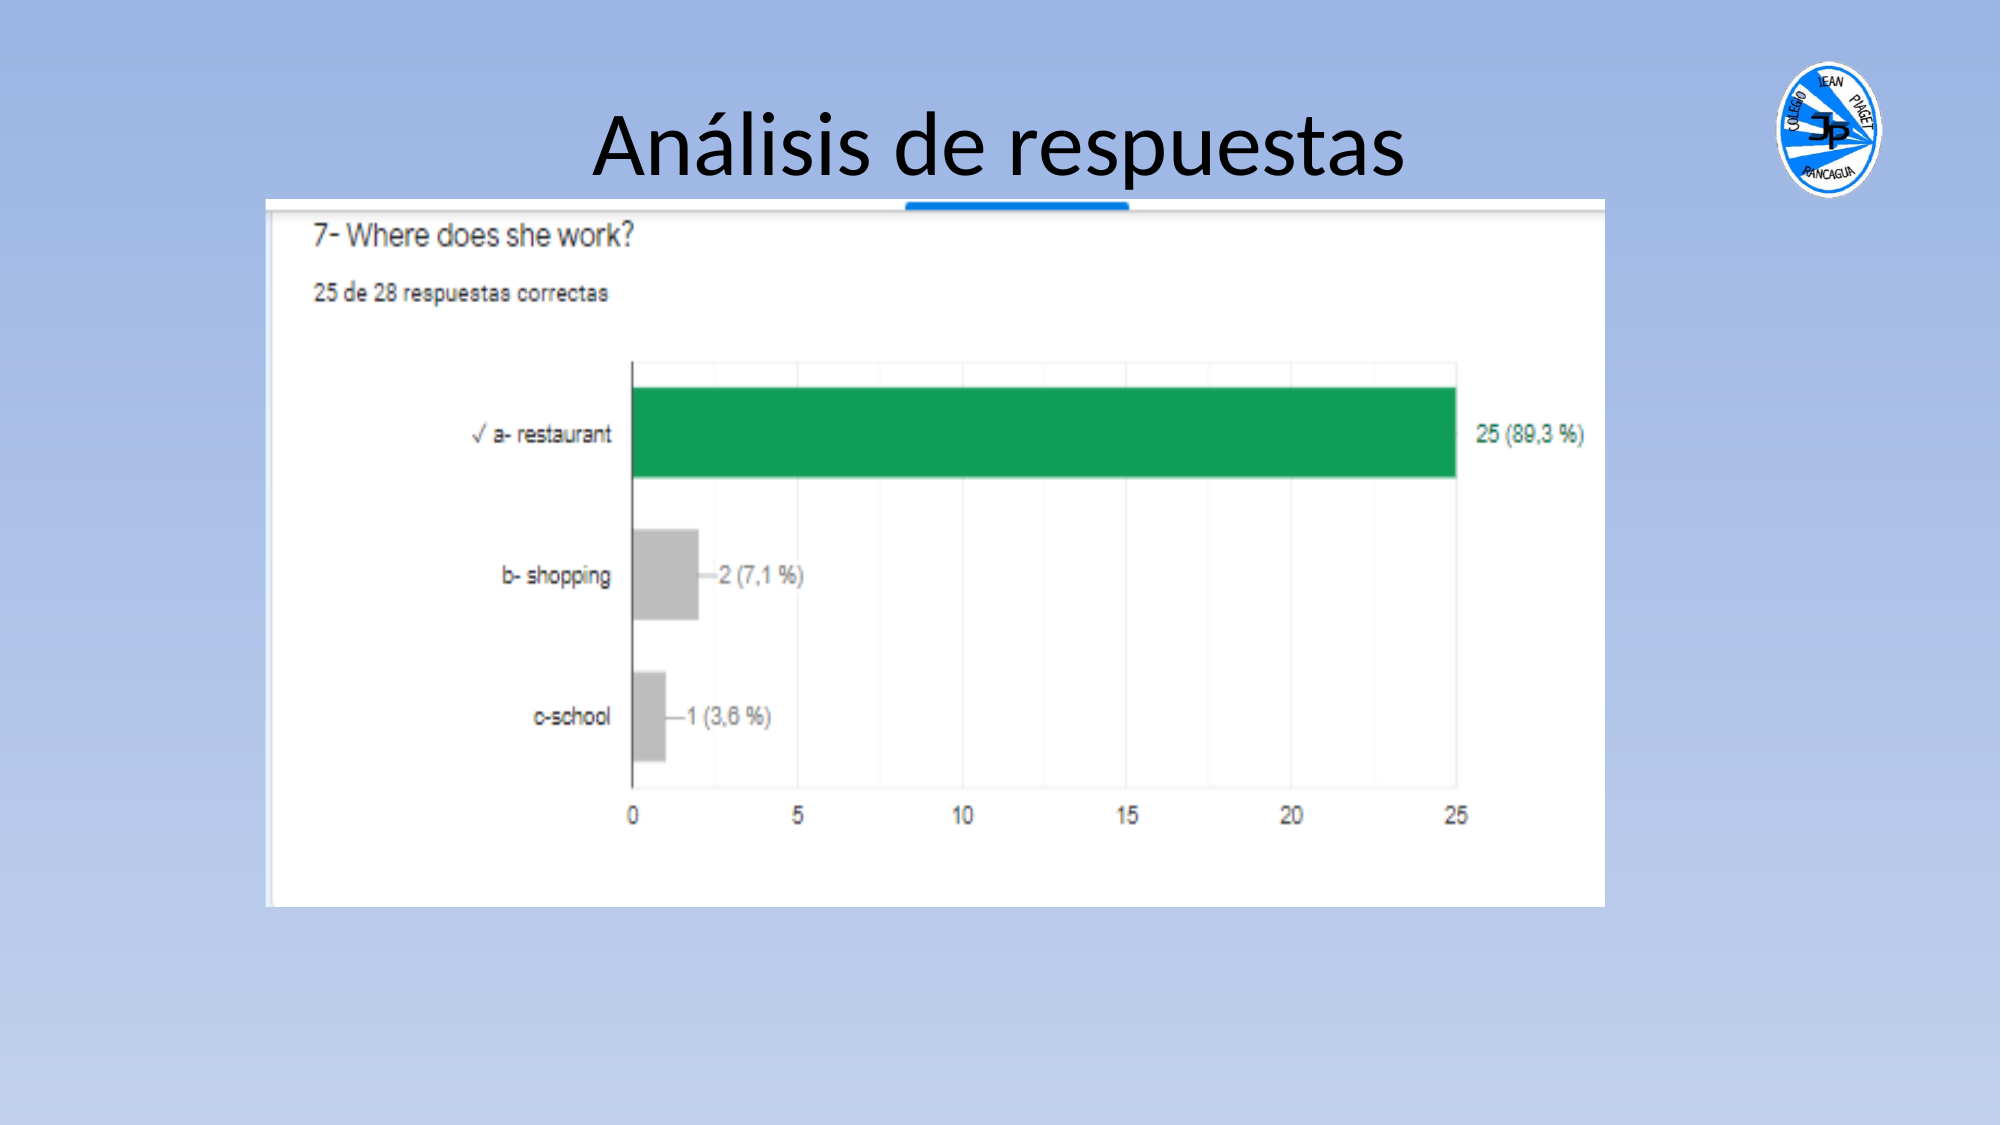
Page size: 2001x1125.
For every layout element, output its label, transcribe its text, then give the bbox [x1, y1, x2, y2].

picture [1750, 59, 1913, 200]
title Análisis de respuestas [99, 45, 1900, 233]
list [265, 199, 1606, 907]
